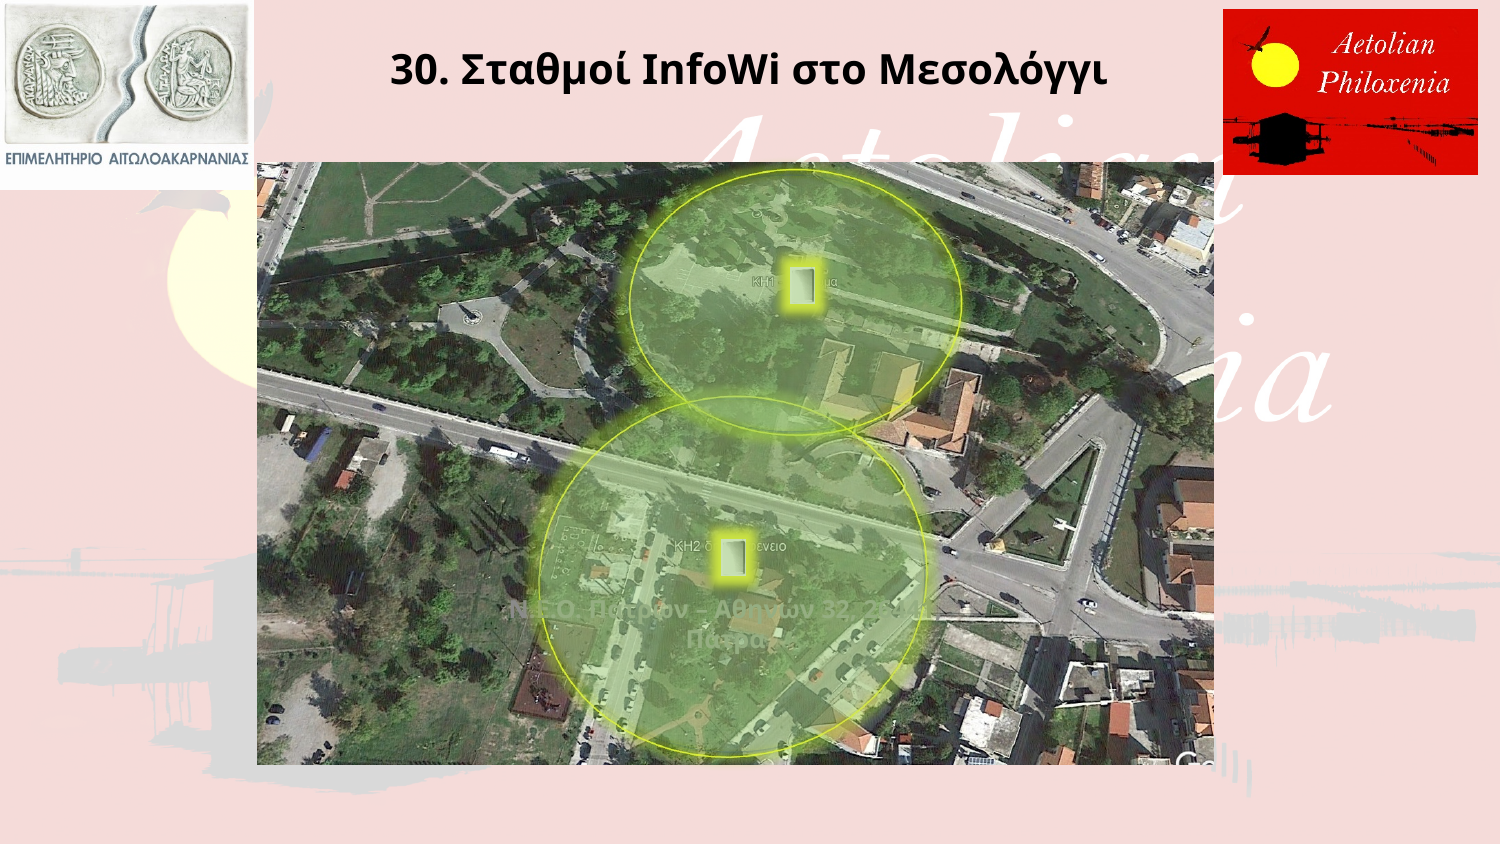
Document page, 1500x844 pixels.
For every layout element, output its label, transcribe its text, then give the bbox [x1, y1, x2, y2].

title 30. Σταθμοί InfoWi στο Μεσολόγγι [259, 33, 1218, 103]
picture [1223, 9, 1478, 176]
picture [257, 162, 1215, 765]
picture [0, 0, 255, 190]
